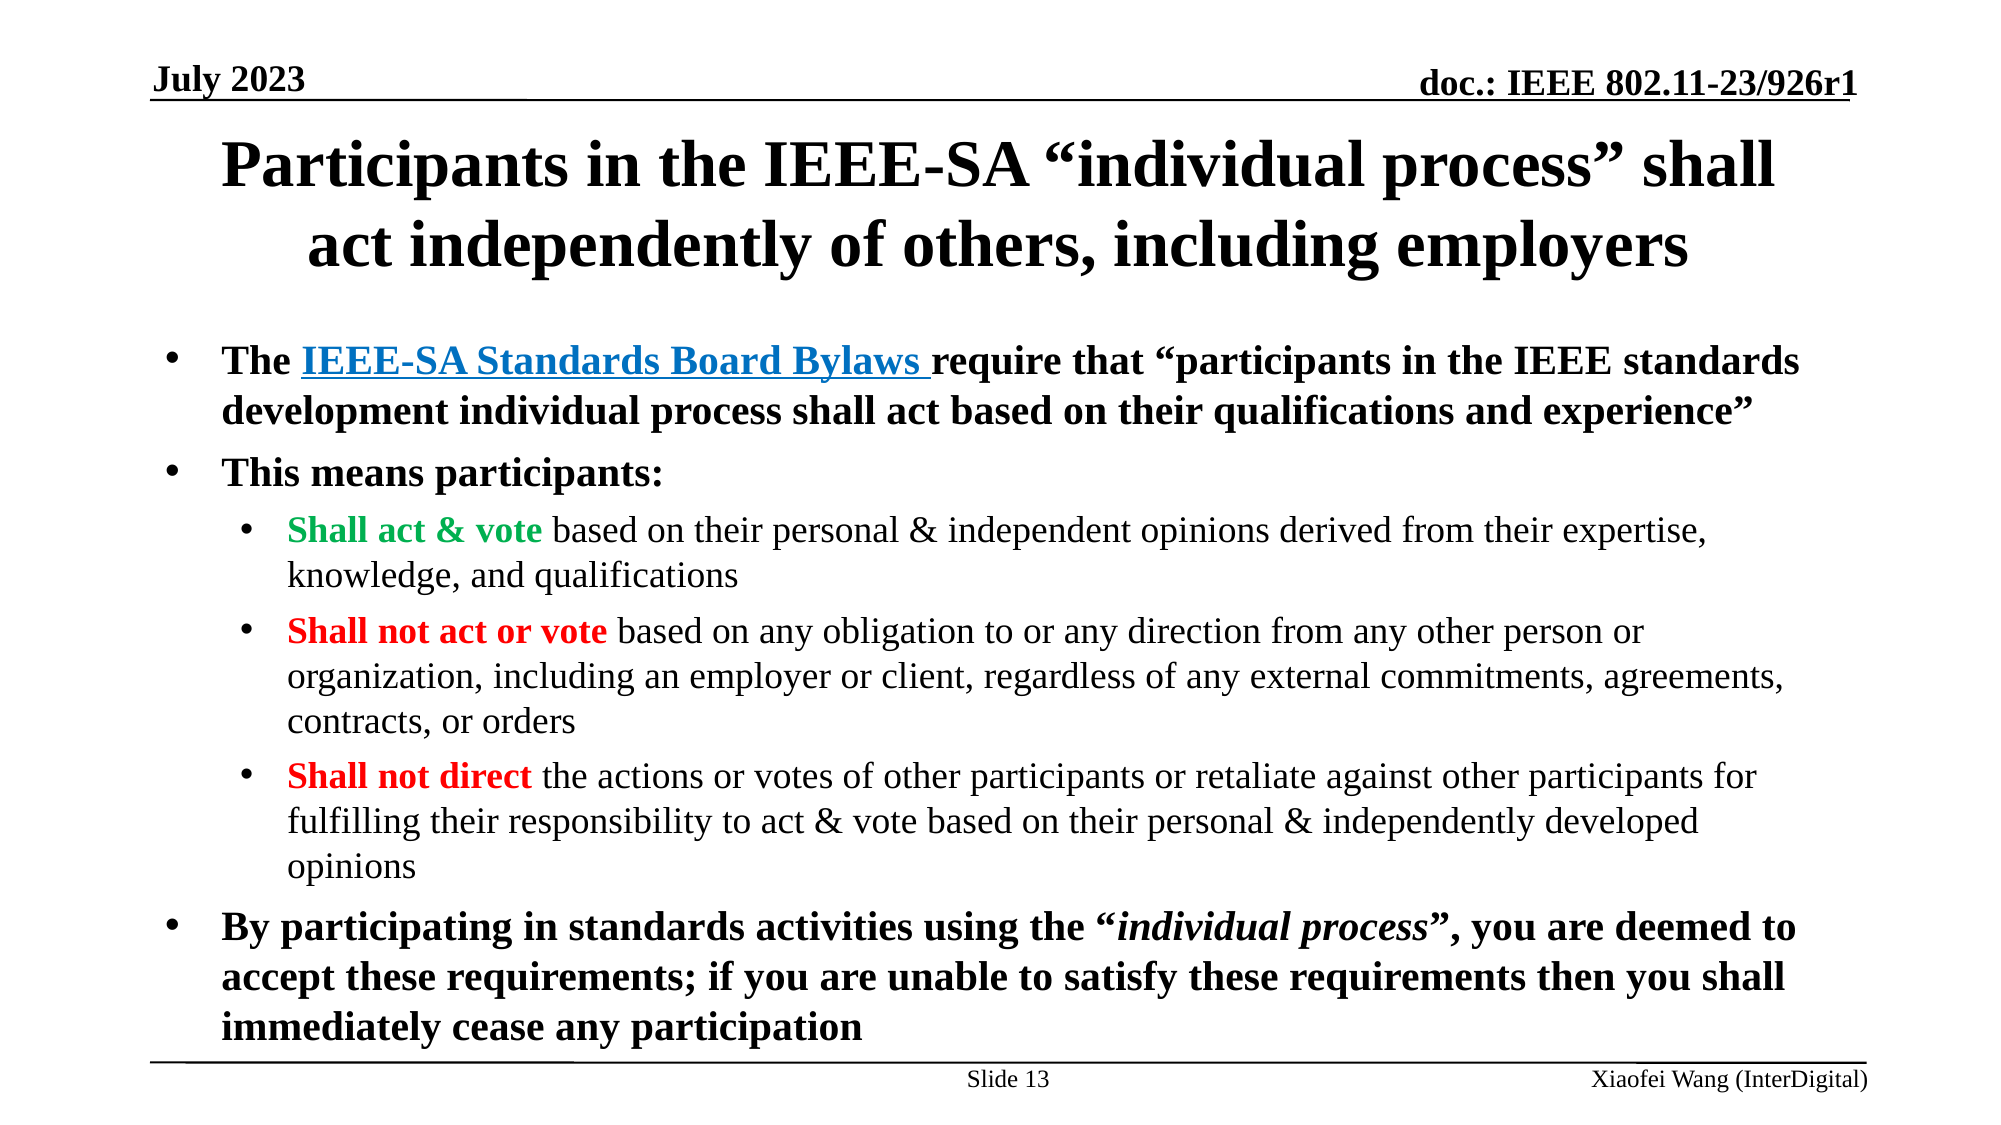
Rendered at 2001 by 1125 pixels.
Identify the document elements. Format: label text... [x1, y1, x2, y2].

slide_number Slide 13 [950, 1061, 1067, 1123]
footer Xiaofei Wang (InterDigital) [1171, 1061, 1869, 1093]
title Participants in the IEEE-SA “individual process” shall act independently of others, including employers [149, 112, 1850, 288]
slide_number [152, 54, 563, 100]
list The IEEE-SA Standards Board Bylaws require that “participants in the IEEE standards development individual process shall act based on their qualifications and experience” This means participants: Shall act & vote based on their personal & independent opinions derived from their expertise, knowledge, and qualifications Shall not act or vote based on any obligation to or any direction from any other person or organization, including an employer or client, regardless of any external commitments, agreements, contracts, or orders Shall not direct the actions or votes of other participants or retaliate against other participants for fulfilling their responsibility to act & vote based on their personal & independently developed opinions By participating in standards activities using the “individual process”, you are deemed to accept these requirements; if you are unable to satisfy these requirements then you shall immediately cease any participation [149, 324, 1850, 1000]
